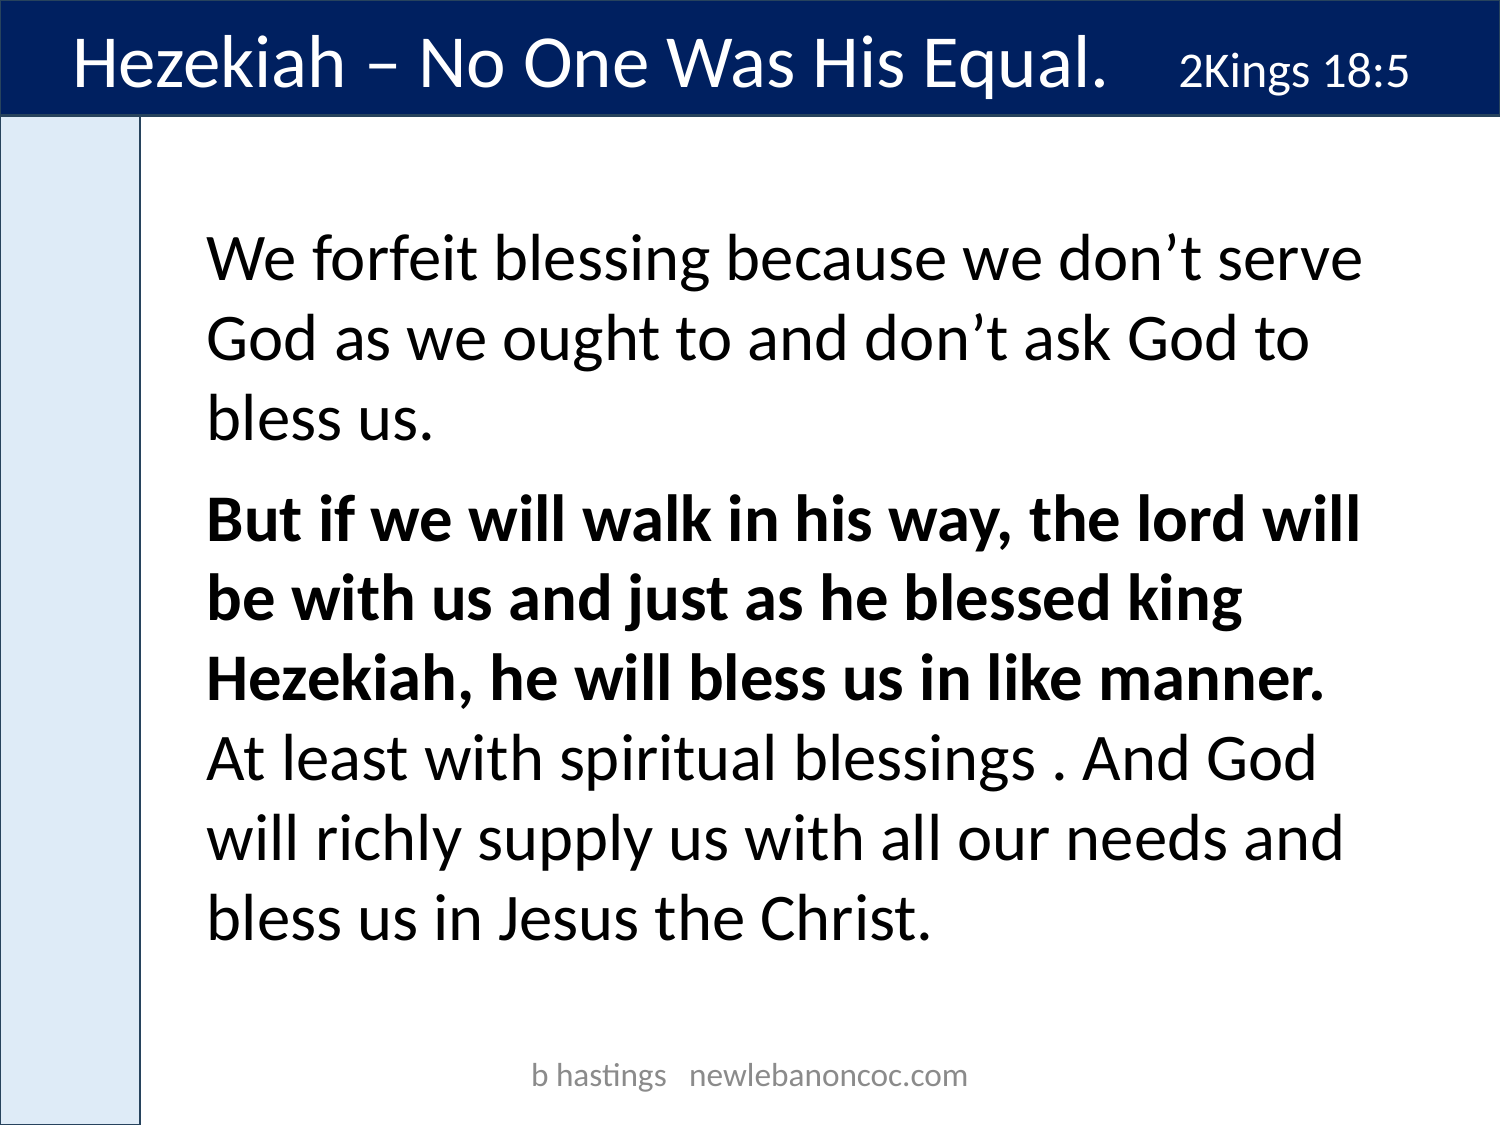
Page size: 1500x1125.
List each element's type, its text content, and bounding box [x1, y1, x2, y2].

text_box Hezekiah – No One Was His Equal. 2Kings 18:5 [0, 5, 1500, 111]
text_box [0, 111, 1500, 117]
text_box We forfeit blessing because we don’t serve God as we ought to and don’t ask God to bless us. But if we will walk in his way, the lord will be with us and just as he blessed king Hezekiah, he will bless us in like manner. At least with spiritual blessings . And God will richly supply us with all our needs and bless us in Jesus the Christ. [192, 206, 1413, 962]
text_box [0, 0, 1500, 5]
text_box [0, 117, 141, 1125]
footer b hastings newlebanoncoc.com [496, 1042, 1004, 1103]
